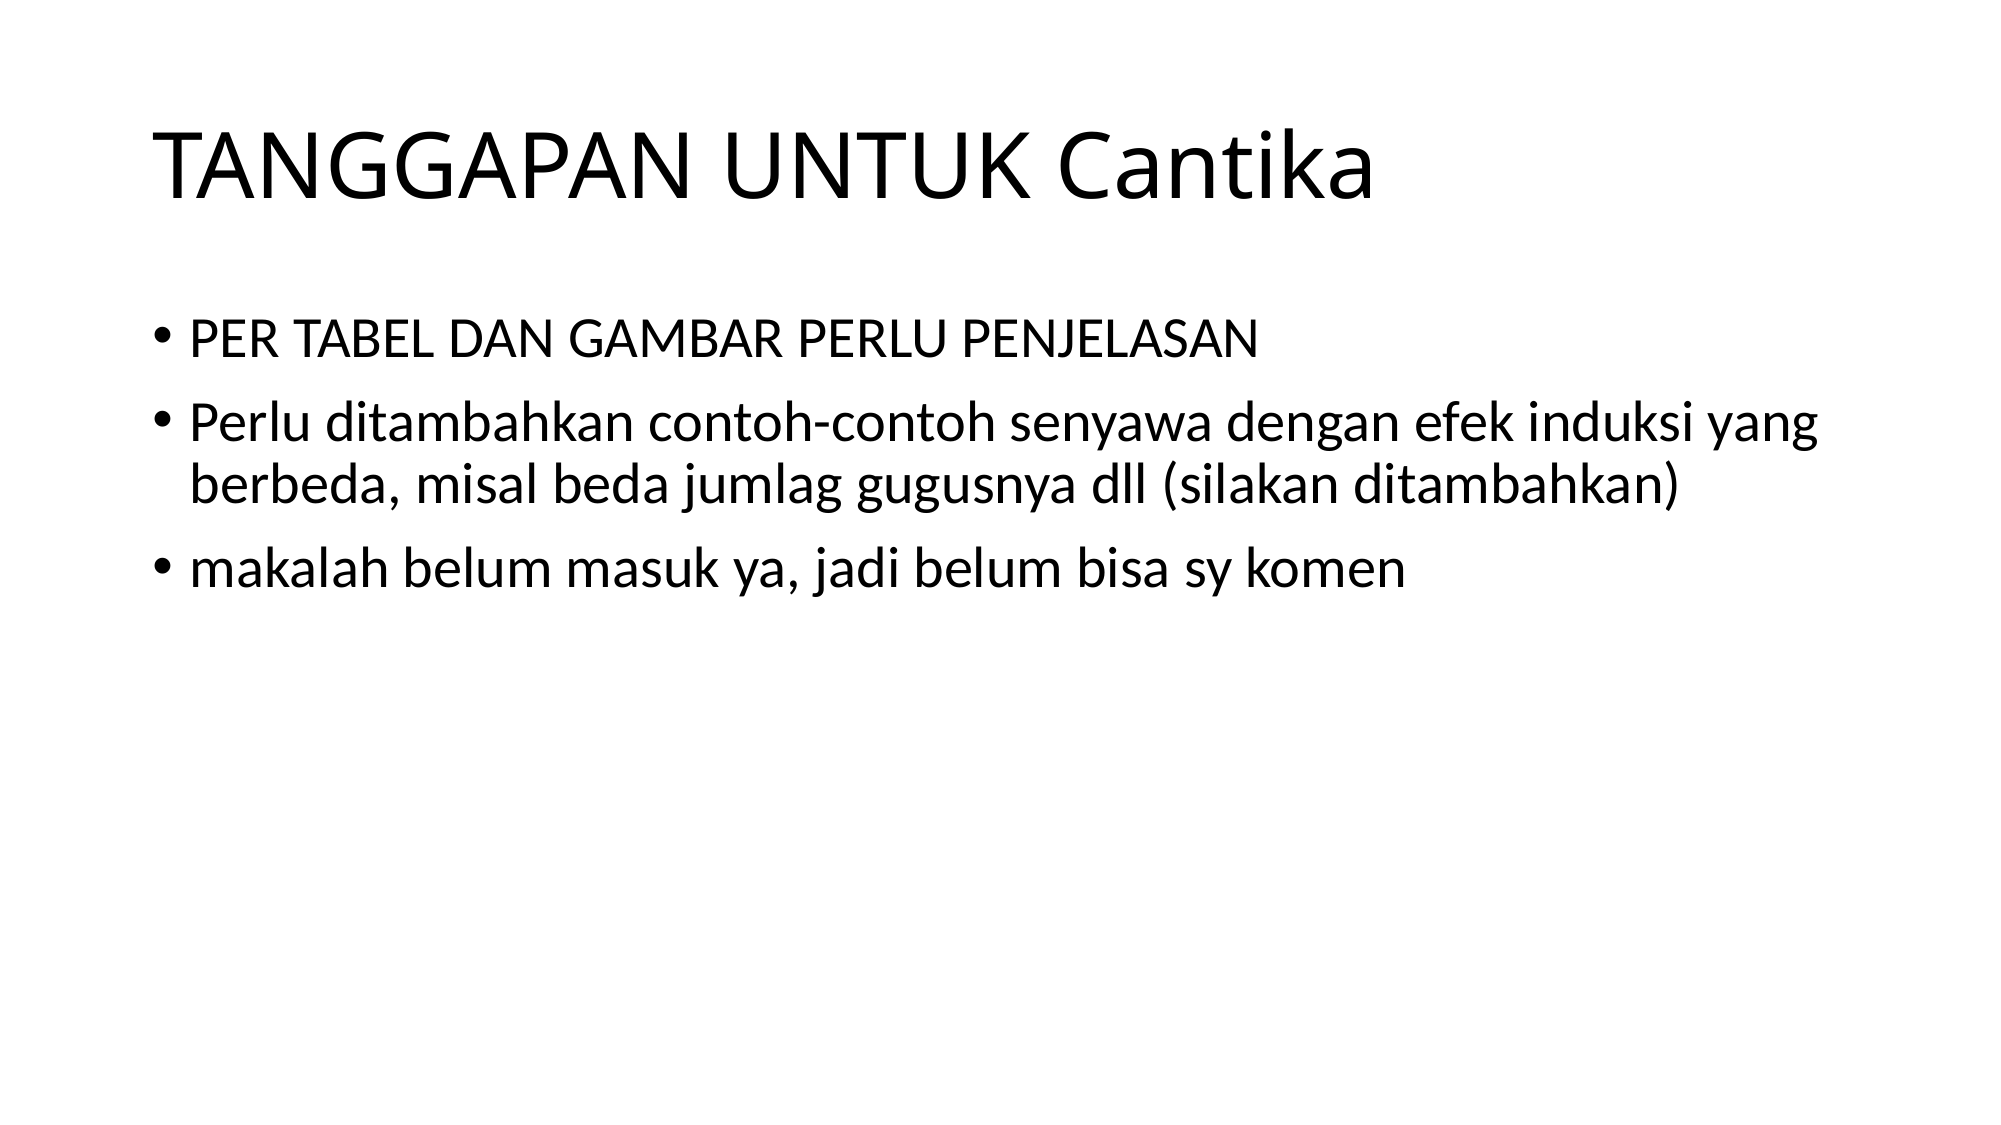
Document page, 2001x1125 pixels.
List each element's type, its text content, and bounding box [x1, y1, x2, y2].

title TANGGAPAN UNTUK Cantika [137, 59, 1863, 278]
list PER TABEL DAN GAMBAR PERLU PENJELASAN Perlu ditambahkan contoh-contoh senyawa dengan efek induksi yang berbeda, misal beda jumlag gugusnya dll (silakan ditambahkan) makalah belum masuk ya, jadi belum bisa sy komen [137, 299, 1863, 1014]
